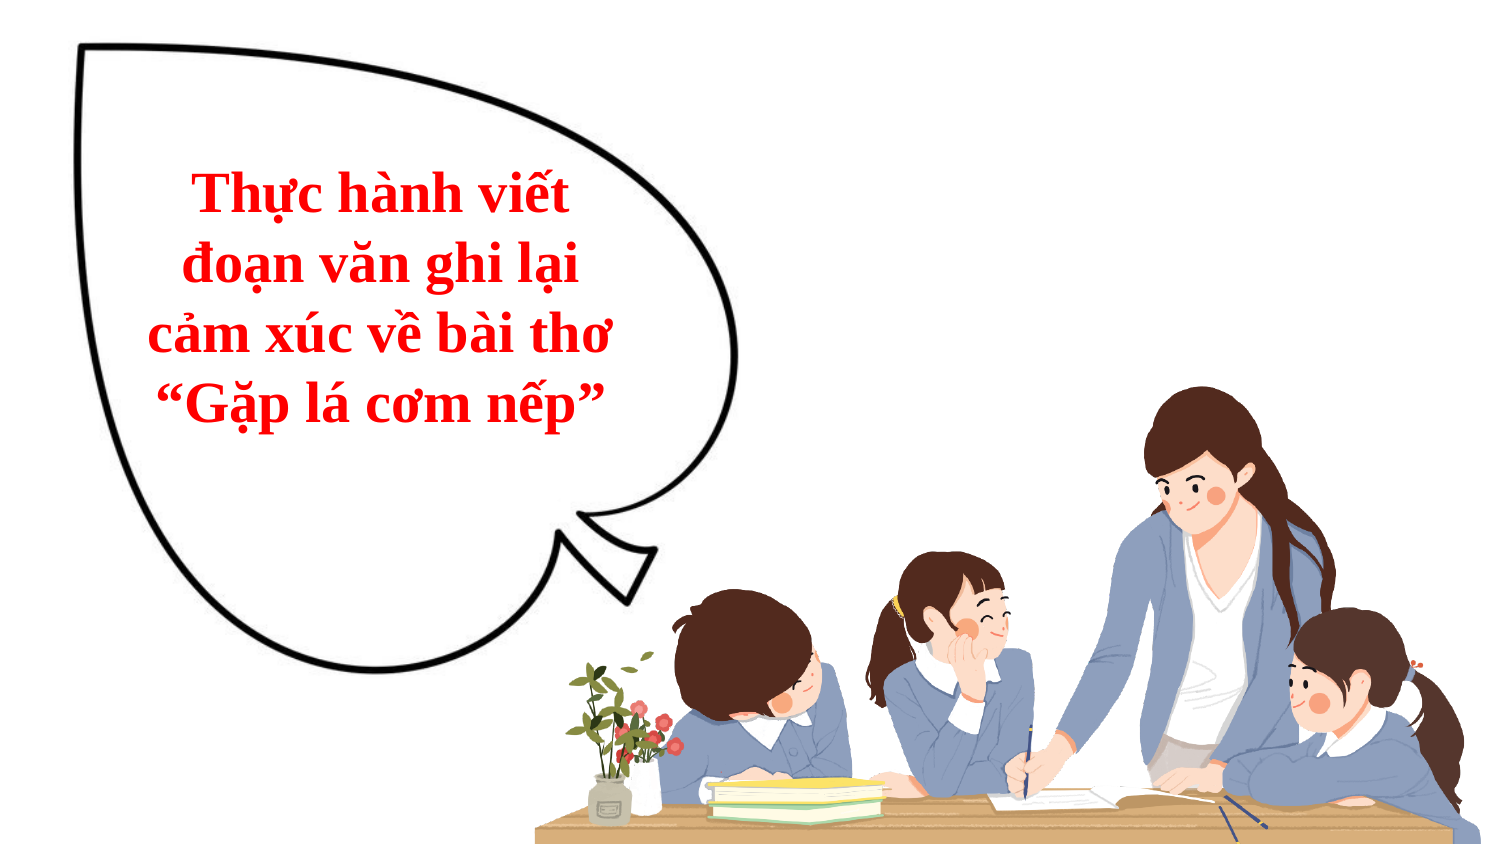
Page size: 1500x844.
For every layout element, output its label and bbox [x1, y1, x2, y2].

picture [512, 316, 1500, 844]
text_box [37, 0, 776, 723]
